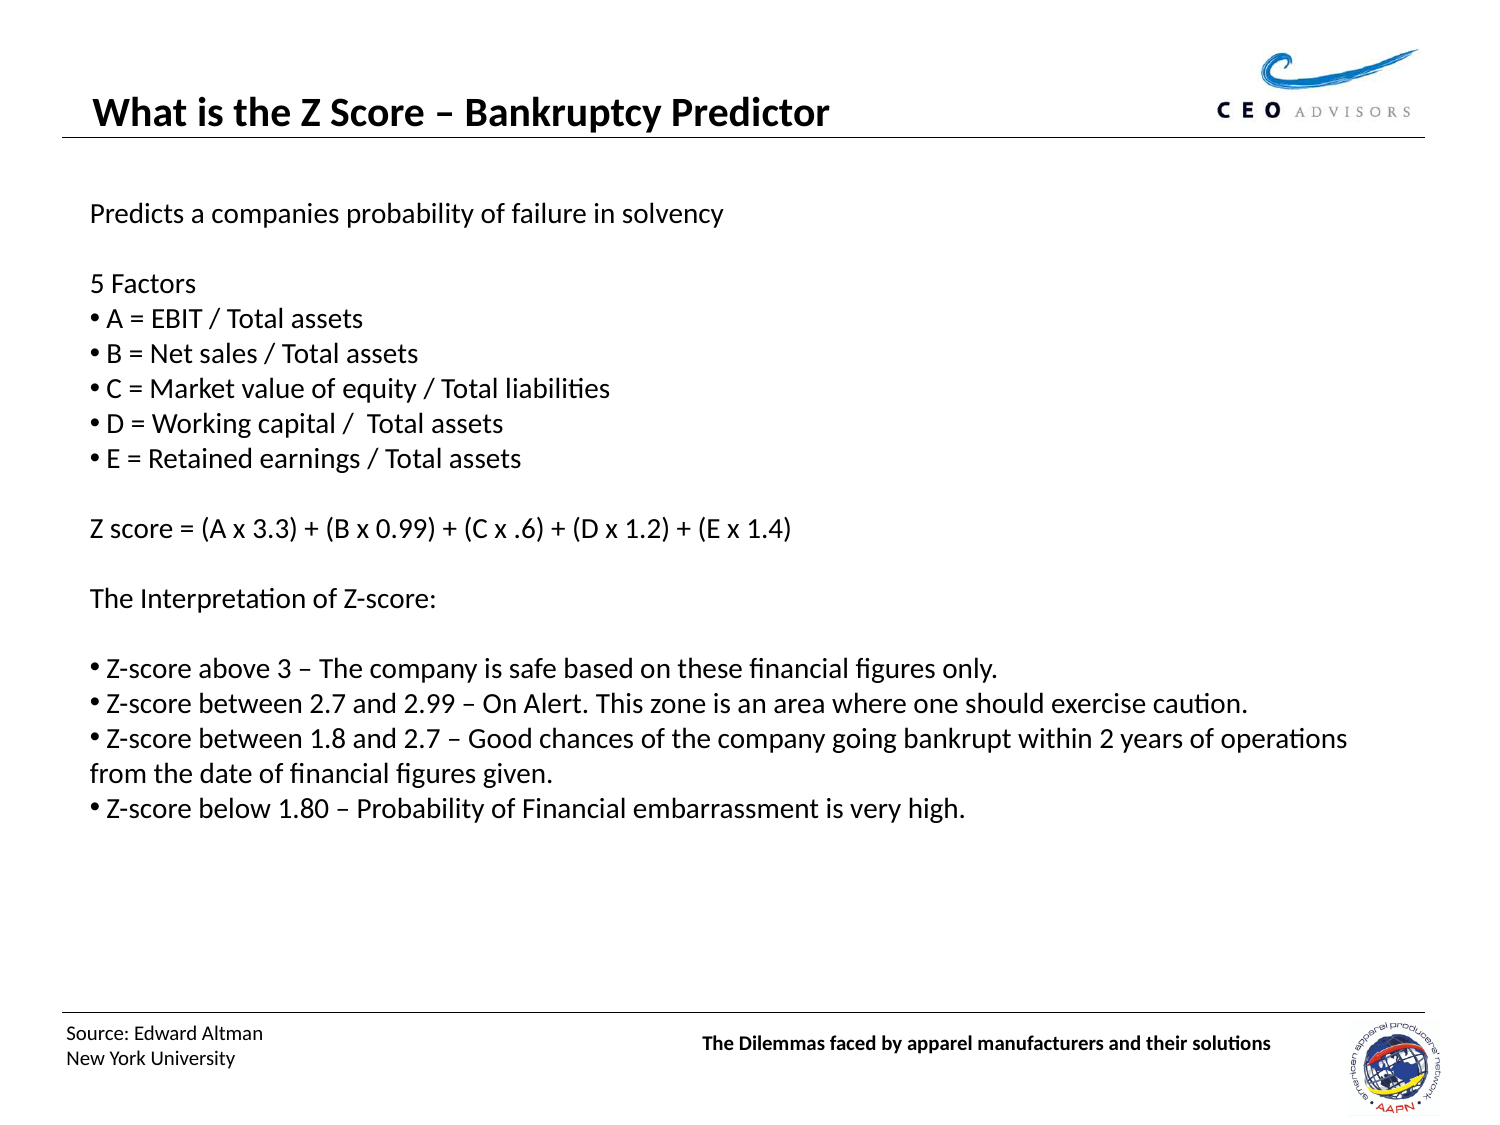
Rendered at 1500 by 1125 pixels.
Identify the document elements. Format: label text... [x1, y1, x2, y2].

text_box Predicts a companies probability of failure in solvency 5 Factors A = EBIT / Total assets B = Net sales / Total assets C = Market value of equity / Total liabilities D = Working capital / Total assets E = Retained earnings / Total assets Z score = (A x 3.3) + (B x 0.99) + (C x .6) + (D x 1.2) + (E x 1.4) The Interpretation of Z-score: Z-score above 3 – The company is safe based on these financial figures only. Z-score between 2.7 and 2.99 – On Alert. This zone is an area where one should exercise caution. Z-score between 1.8 and 2.7 – Good chances of the company going bankrupt within 2 years of operations from the date of financial figures given. Z-score below 1.80 – Probability of Financial embarrassment is very high. [75, 187, 1400, 867]
text_box The Dilemmas faced by apparel manufacturers and their solutions [687, 1021, 1342, 1062]
picture [1212, 36, 1426, 126]
text_box What is the Z Score – Bankruptcy Predictor [77, 76, 846, 136]
picture [1347, 1019, 1442, 1116]
text_box Source: Edward Altman New York University [51, 1012, 279, 1078]
